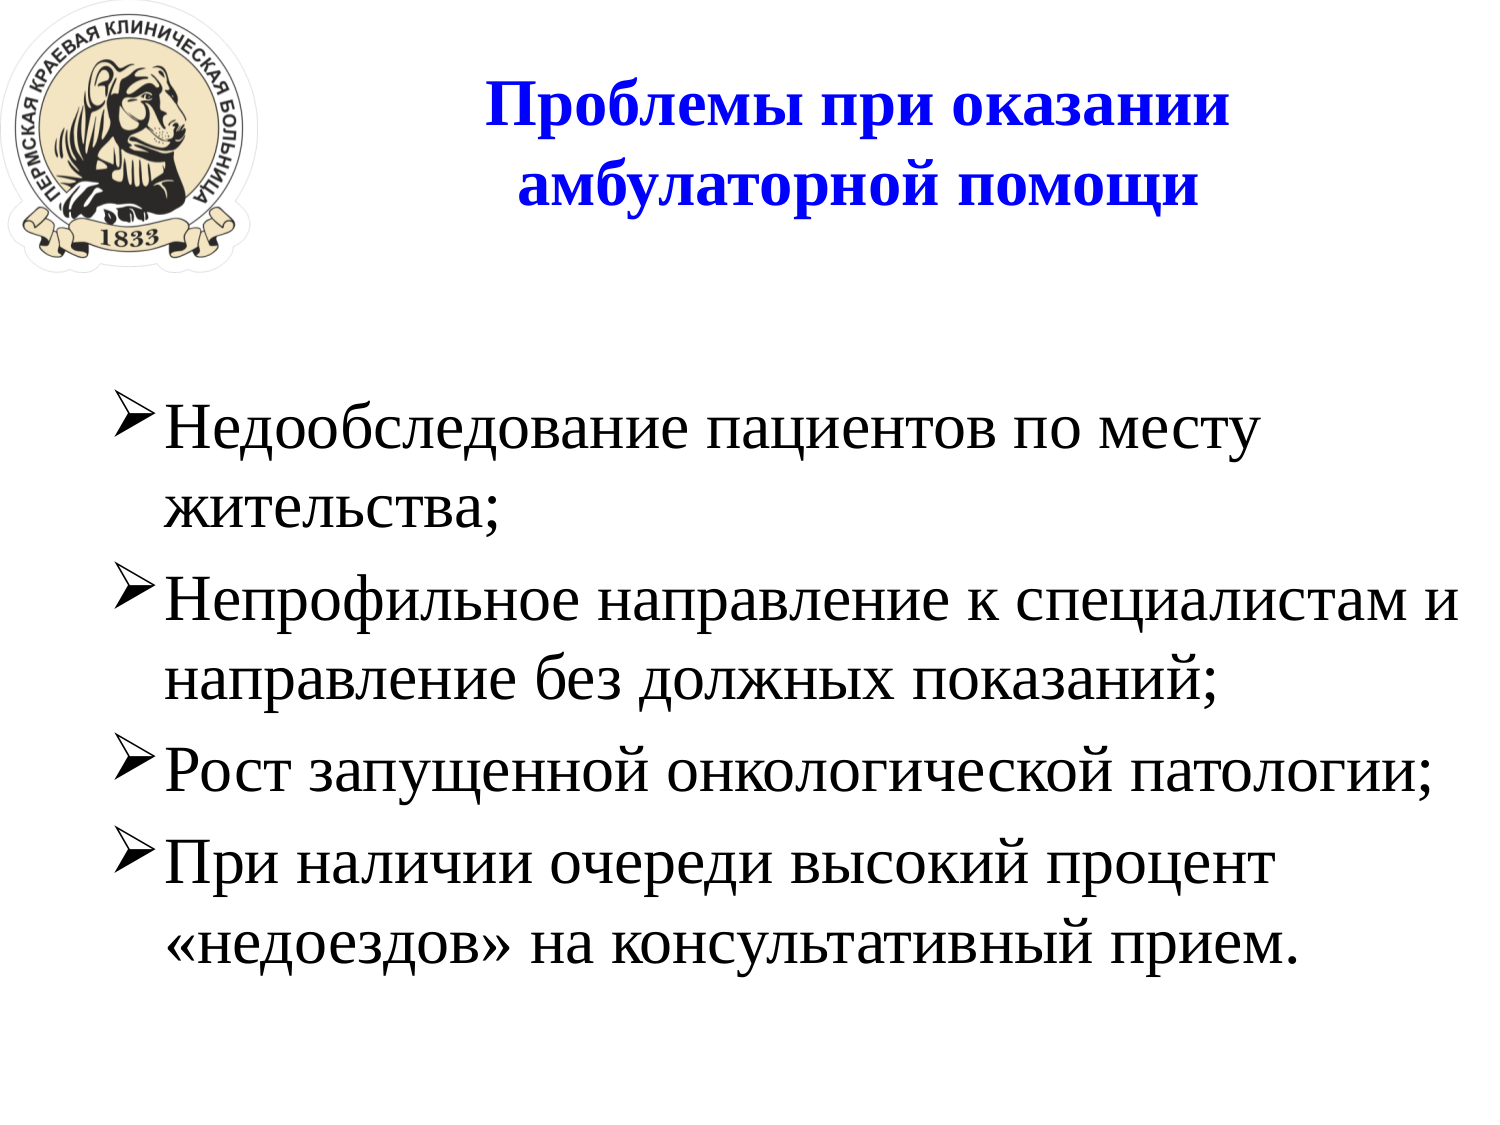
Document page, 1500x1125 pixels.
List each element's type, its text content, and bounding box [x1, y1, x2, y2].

list Недообследование пациентов по месту жительства; Непрофильное направление к специалистам и направление без должных показаний; Рост запущенной онкологической патологии; При наличии очереди высокий процент «недоездов» на консультативный прием. [93, 375, 1477, 989]
title Проблемы при оказании амбулаторной помощи [292, 45, 1425, 233]
picture [0, 0, 258, 274]
